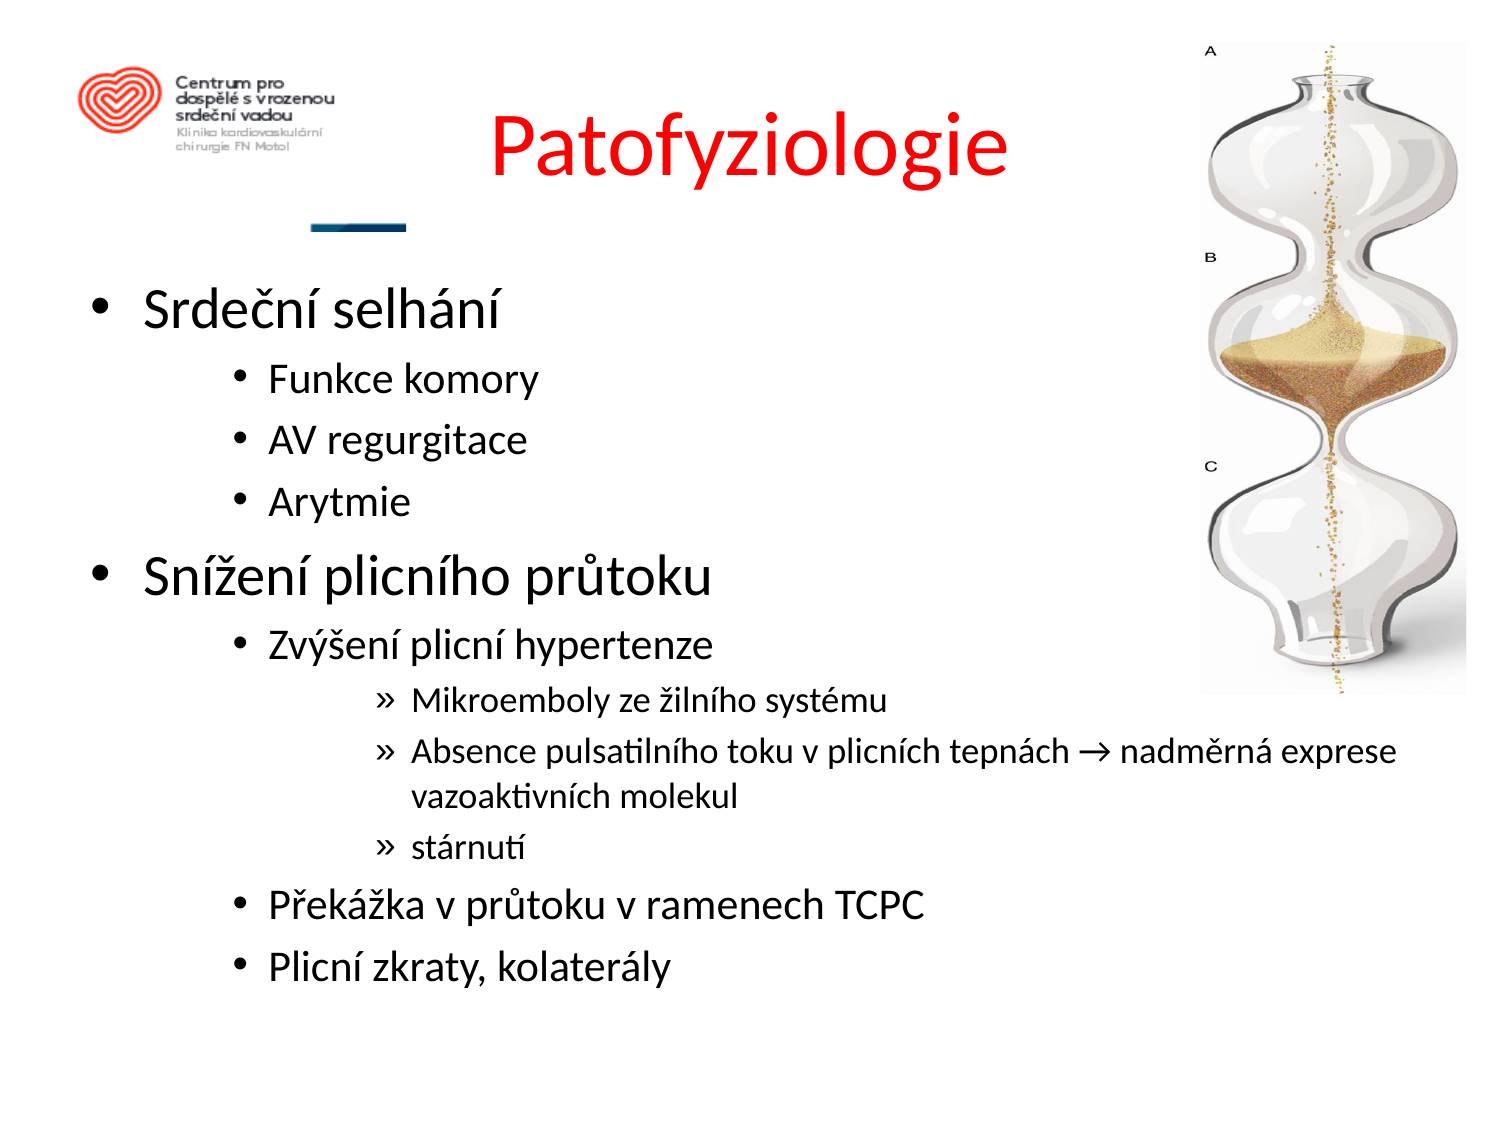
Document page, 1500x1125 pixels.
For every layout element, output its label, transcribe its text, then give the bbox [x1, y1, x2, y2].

picture [1198, 42, 1468, 696]
picture [52, 42, 407, 232]
list Srdeční selhání Funkce komory AV regurgitace Arytmie Snížení plicního průtoku Zvýšení plicní hypertenze Mikroemboly ze žilního systému Absence pulsatilního toku v plicních tepnách → nadměrná exprese vazoaktivních molekul stárnutí Překážka v průtoku v ramenech TCPC Plicní zkraty, kolaterály [75, 262, 1425, 1005]
title Patofyziologie [408, 45, 1194, 233]
